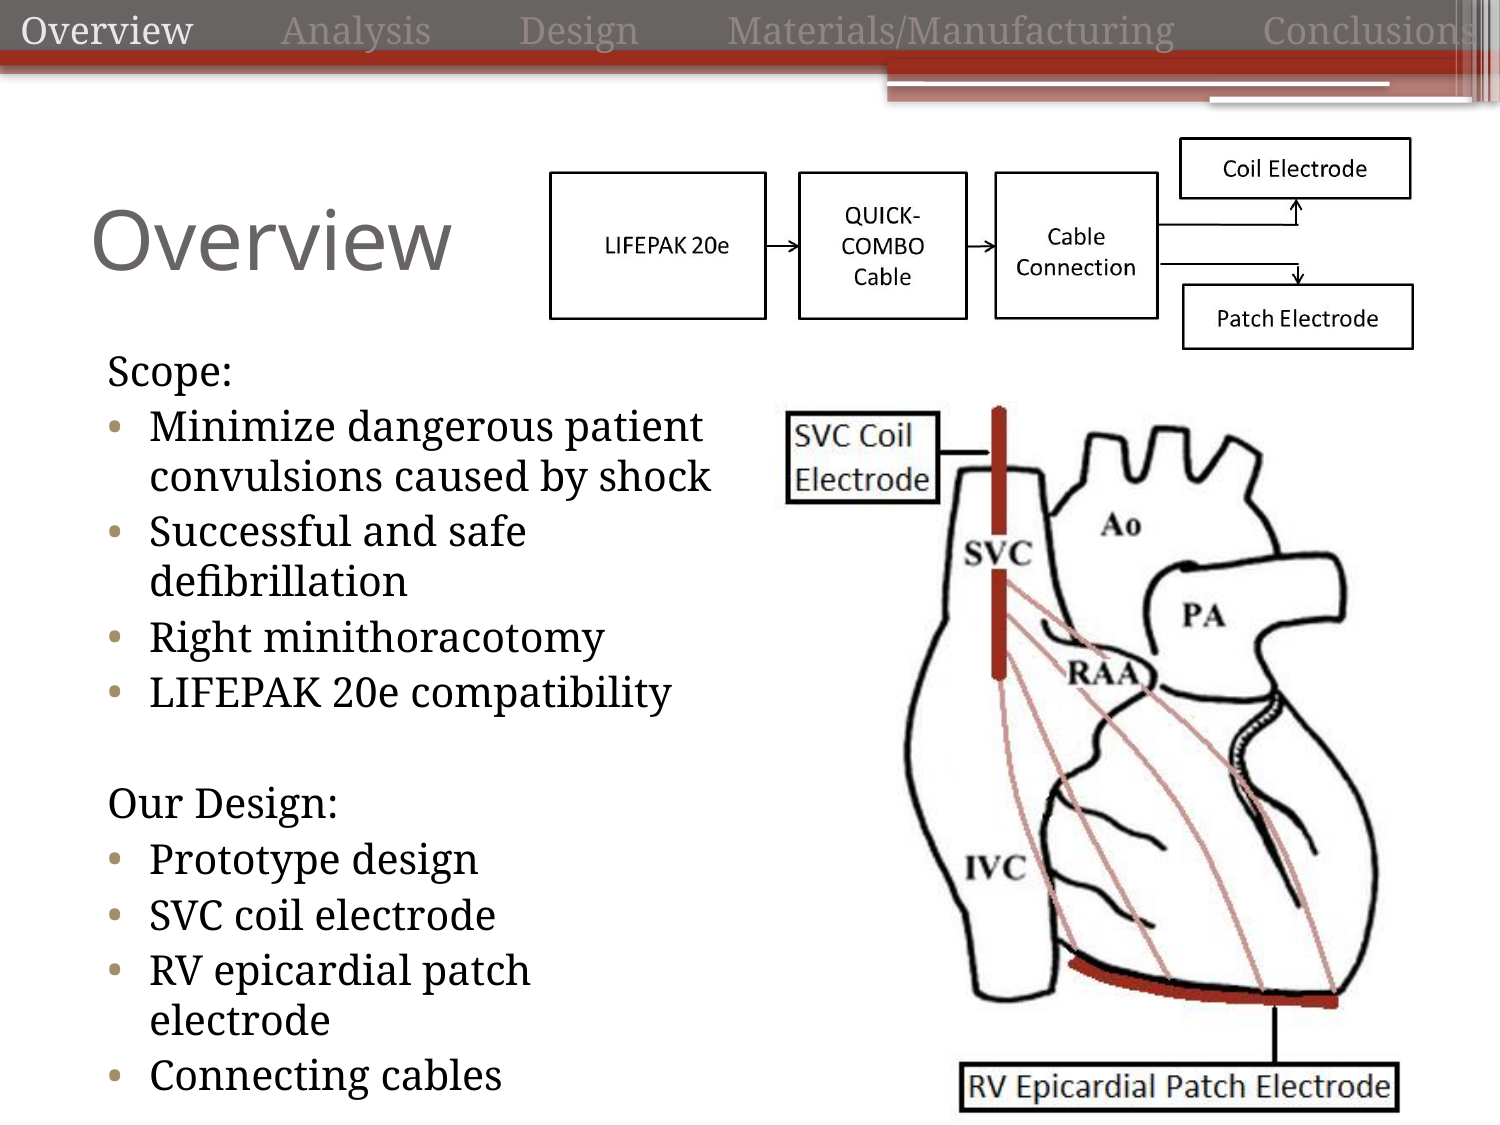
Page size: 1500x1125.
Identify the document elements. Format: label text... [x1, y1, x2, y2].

picture [549, 137, 1414, 351]
list Scope: Minimize dangerous patient convulsions caused by shock Successful and safe defibrillation Right minithoracotomy LIFEPAK 20e compatibility Our Design: Prototype design SVC coil electrode RV epicardial patch electrode Connecting cables [75, 337, 738, 1112]
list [774, 401, 1412, 1125]
title Overview [1420, 149, 1425, 325]
text_box Overview Analysis Design Materials/Manufacturing Conclusions [0, 0, 1500, 60]
title Overview [75, 149, 542, 325]
